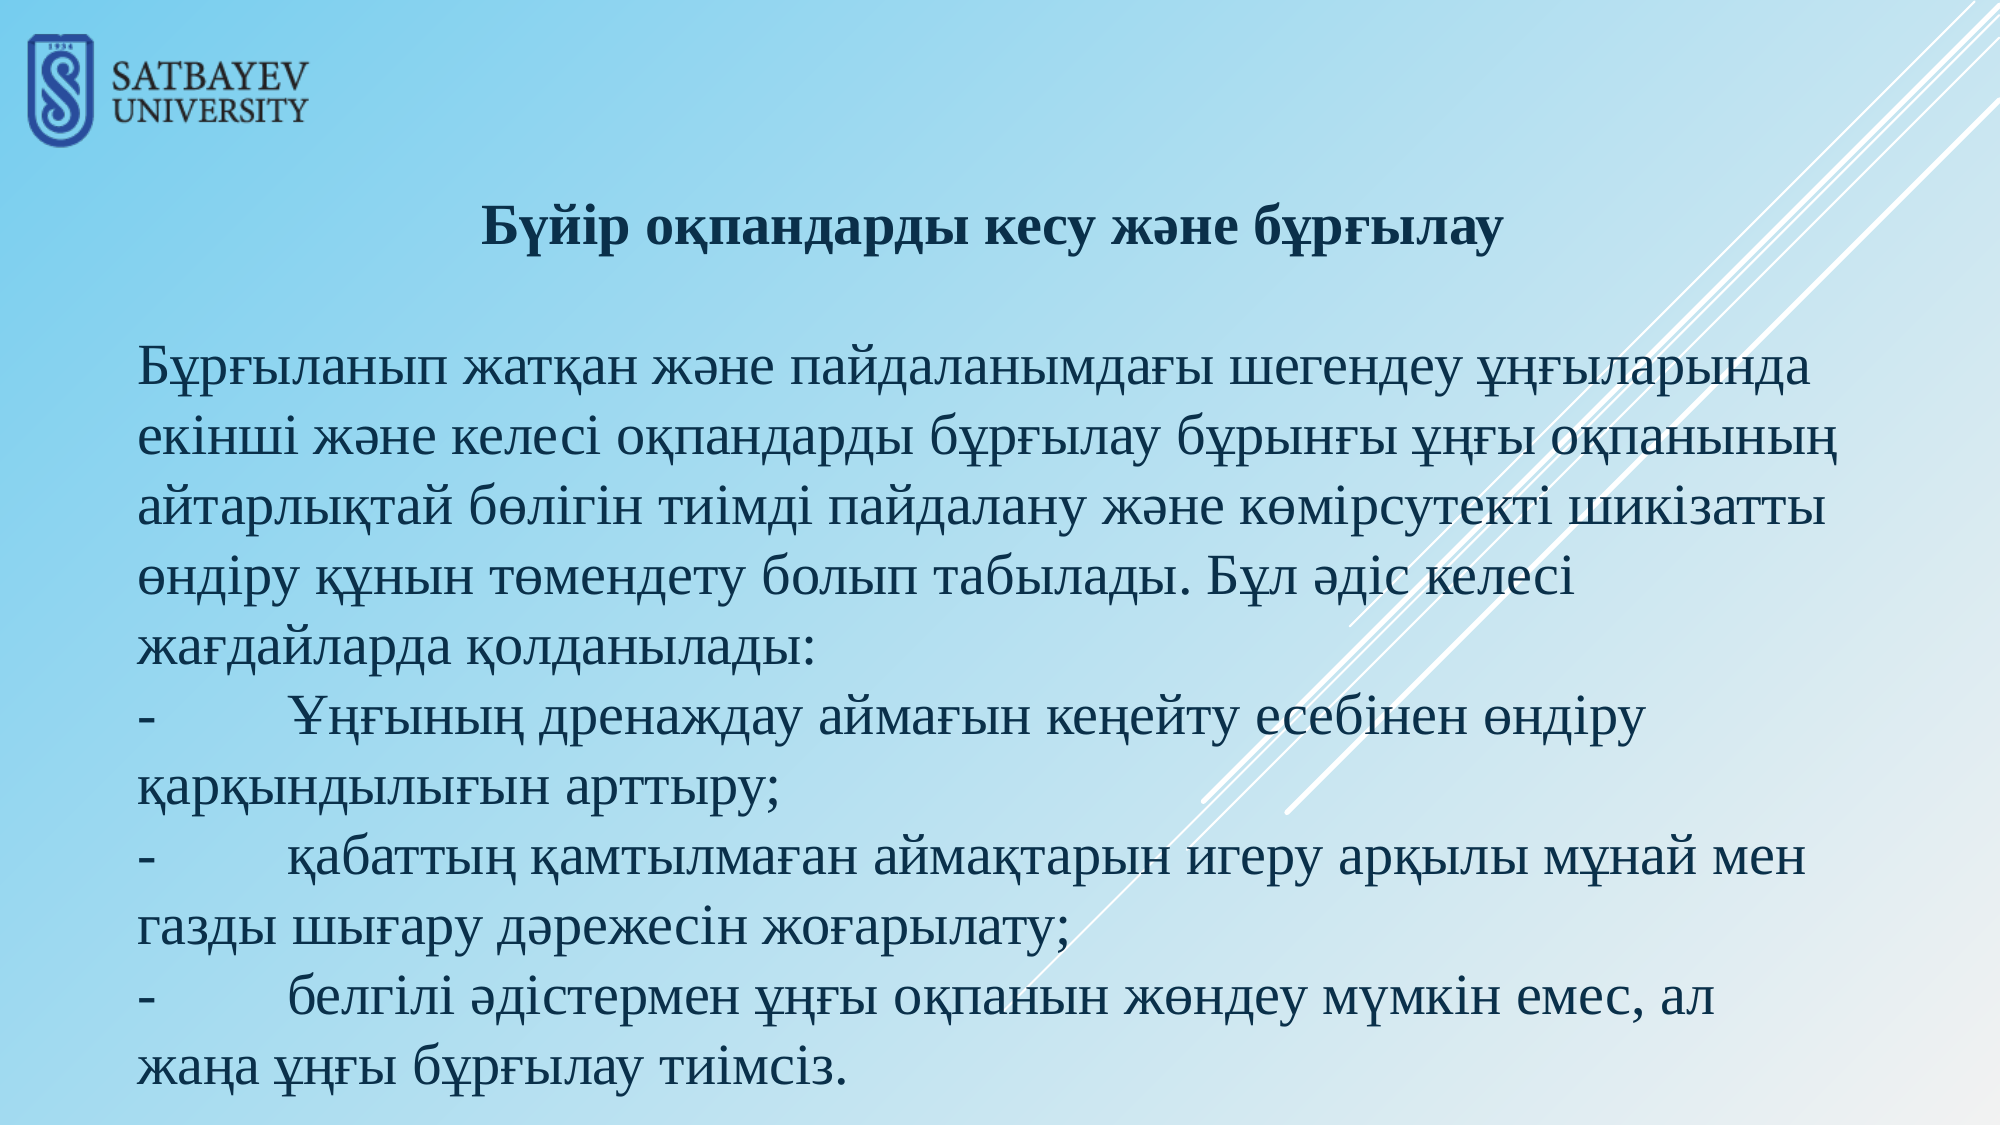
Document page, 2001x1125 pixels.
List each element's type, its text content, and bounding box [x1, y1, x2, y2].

text_box Бүйір оқпандарды кесу және бұрғылау Бұрғыланып жатқан және пайдаланымдағы шегендеу ұңғыларында екінші және келесі оқпандарды бұрғылау бұрынғы ұңғы оқпанының айтарлықтай бөлігін тиімді пайдалану және көмірсутекті шикізатты өндіру құнын төмендету болып табылады. Бұл әдіс келесі жағдайларда қолданылады: - Ұңғының дренаждау аймағын кеңейту есебінен өндіру қарқындылығын арттыру; - қабаттың қамтылмаған аймақтарын игеру арқылы мұнай мен газды шығару дәрежесін жоғарылату; - белгілі әдістермен ұңғы оқпанын жөндеу мүмкін емес, ал жаңа ұңғы бұрғылау тиімсіз. [122, 178, 1864, 1104]
picture [0, 0, 338, 183]
